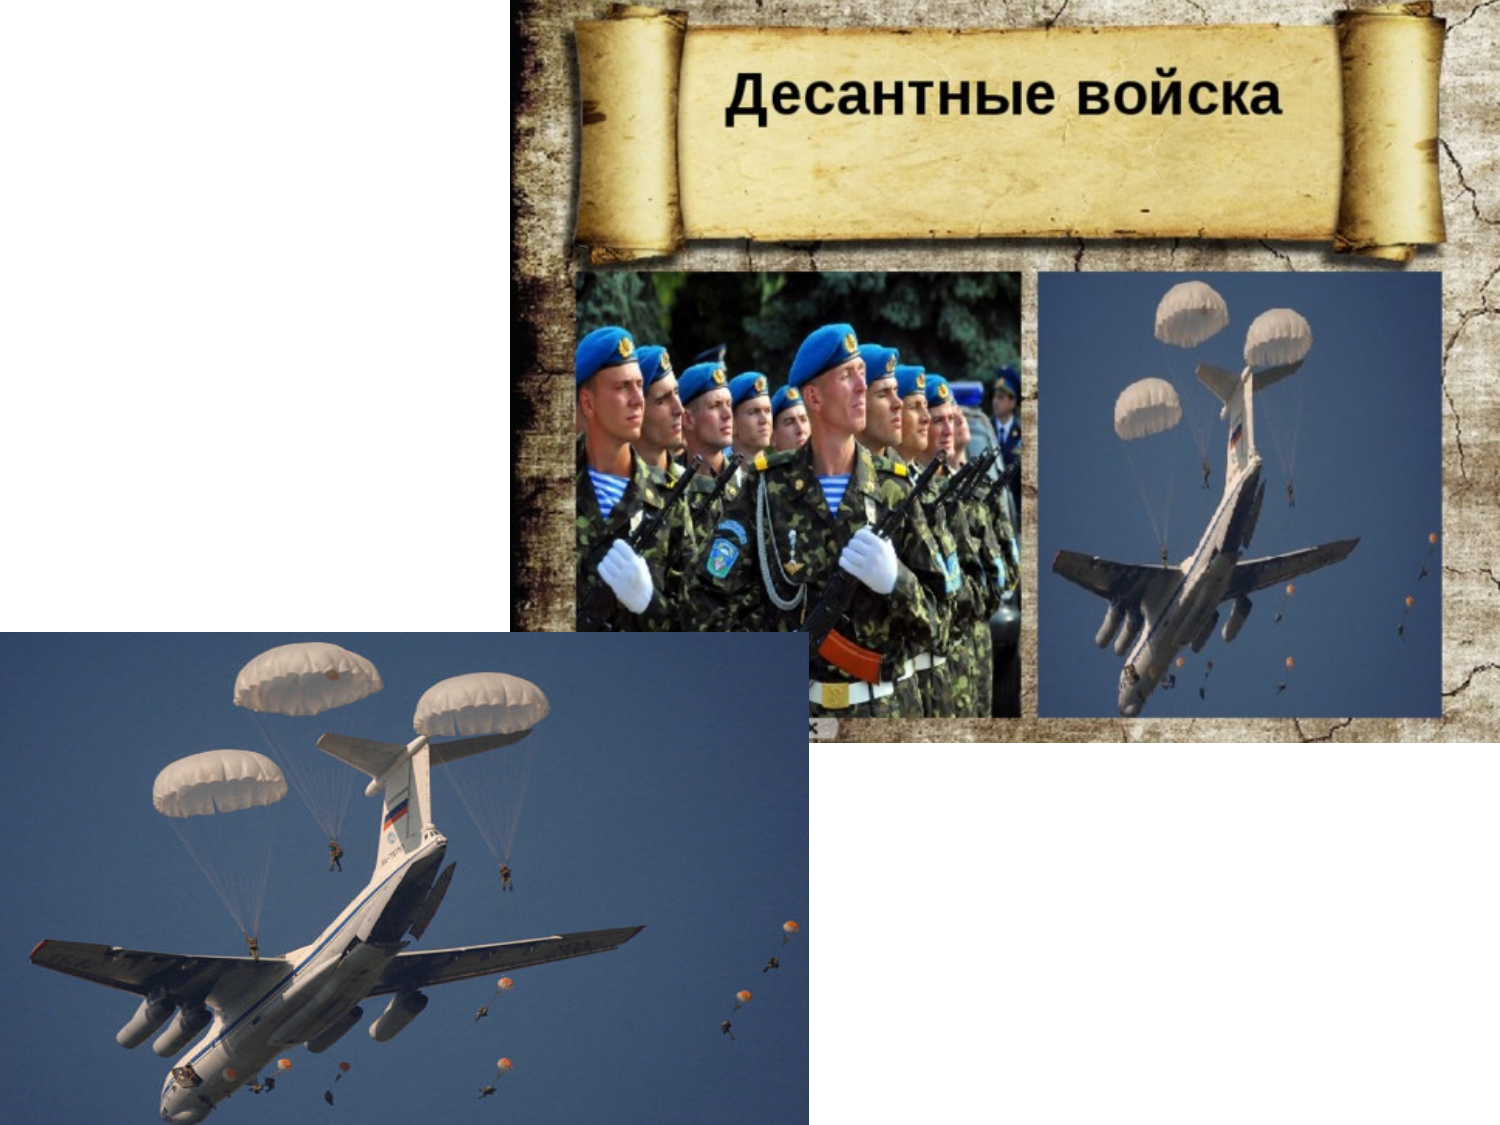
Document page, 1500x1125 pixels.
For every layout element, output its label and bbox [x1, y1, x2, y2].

picture [0, 632, 809, 1125]
list [509, 0, 1500, 743]
